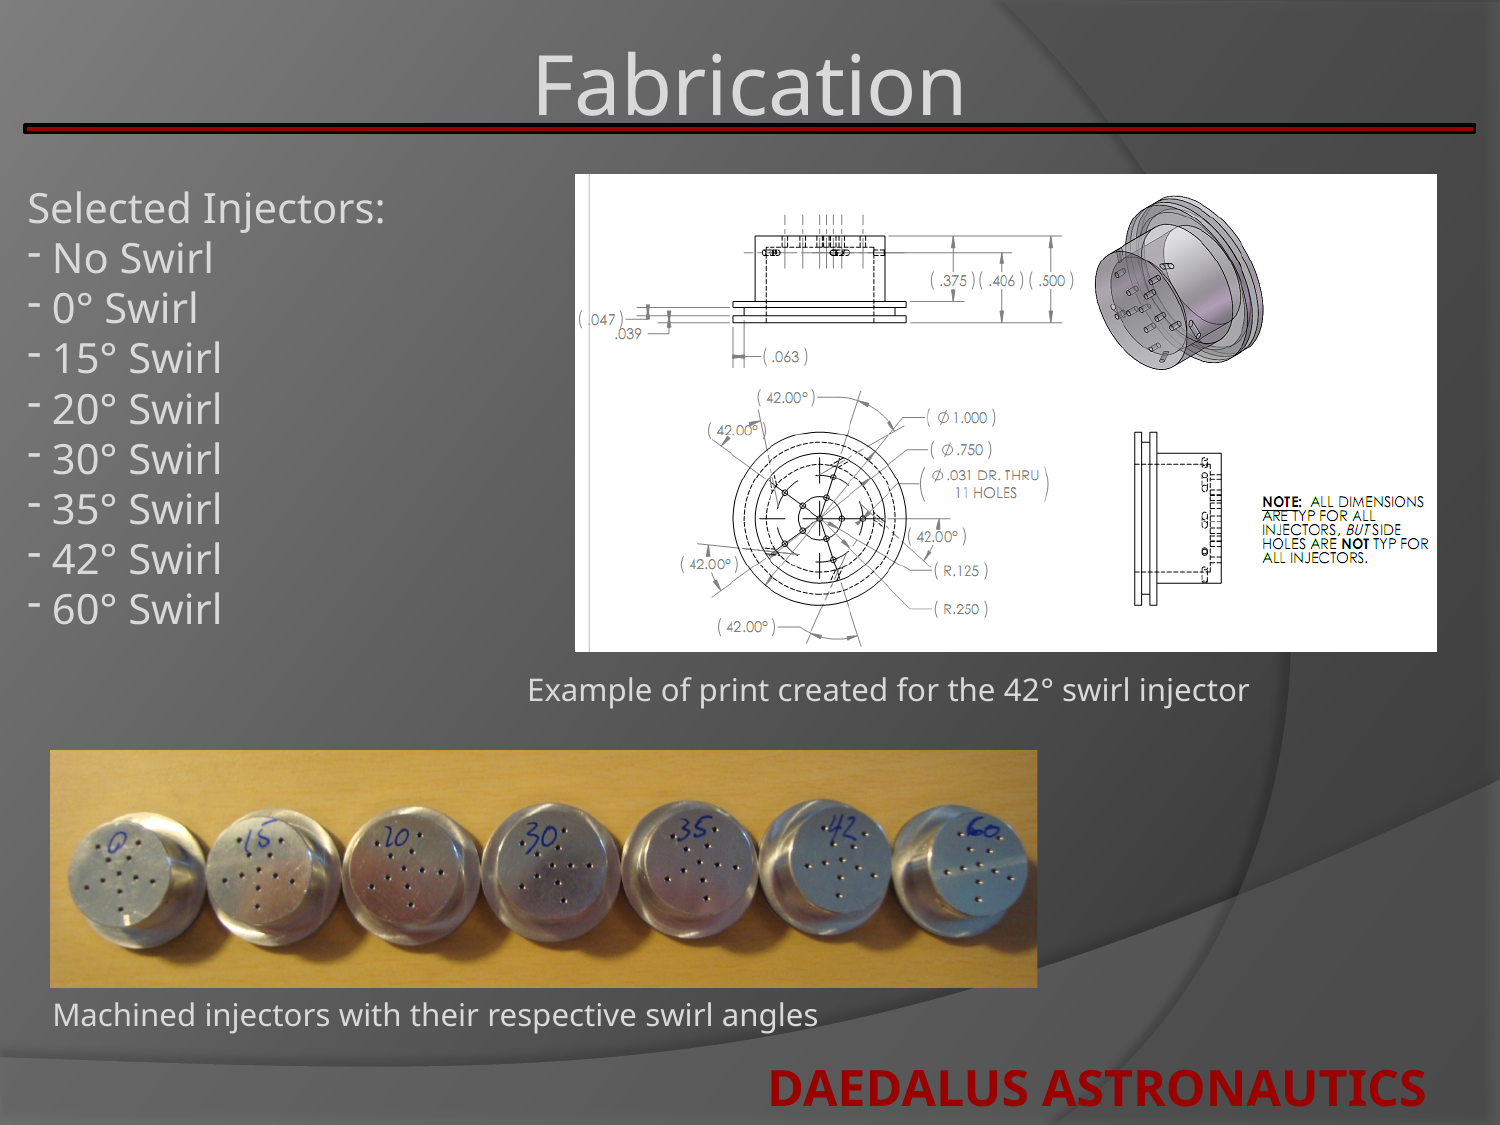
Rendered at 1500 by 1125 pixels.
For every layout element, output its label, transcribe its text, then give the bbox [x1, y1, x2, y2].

text_box Fabrication [62, 24, 1438, 123]
text_box Fabrication [62, 134, 1438, 140]
text_box Example of print created for the 42° swirl injector [512, 662, 1475, 715]
text_box Machined injectors with their respective swirl angles [37, 987, 1050, 1040]
text_box Daedalus Astronautics [752, 1049, 1442, 1125]
picture [574, 174, 1437, 652]
text_box [23, 123, 1476, 134]
picture [49, 749, 1038, 988]
text_box Selected Injectors: No Swirl 0° Swirl 15° Swirl 20° Swirl 30° Swirl 35° Swirl 42° Swirl 60° Swirl [12, 174, 513, 690]
